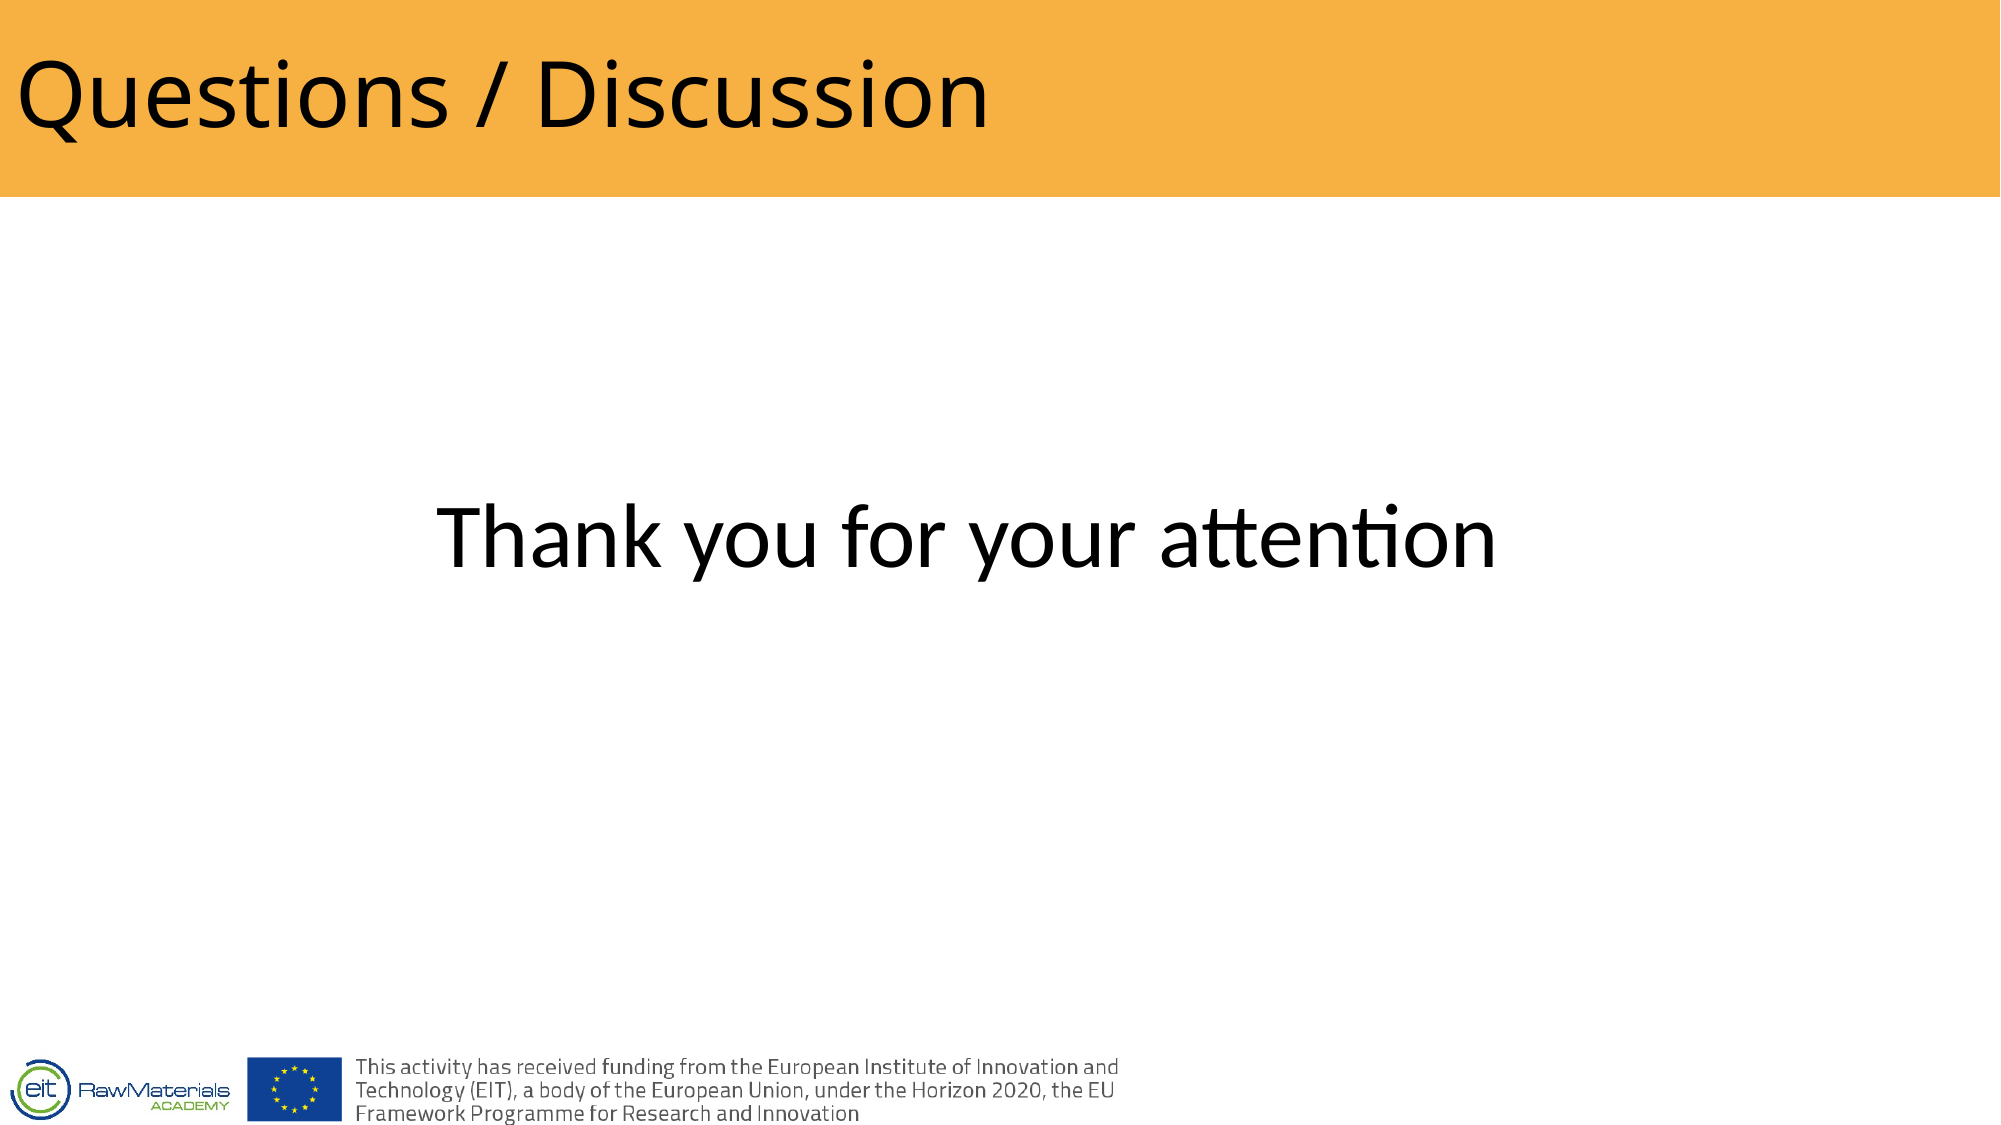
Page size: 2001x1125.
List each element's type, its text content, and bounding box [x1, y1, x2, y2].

picture [0, 1049, 1128, 1125]
text_box Thank you for your attention [421, 467, 1536, 593]
picture [0, 0, 2000, 197]
